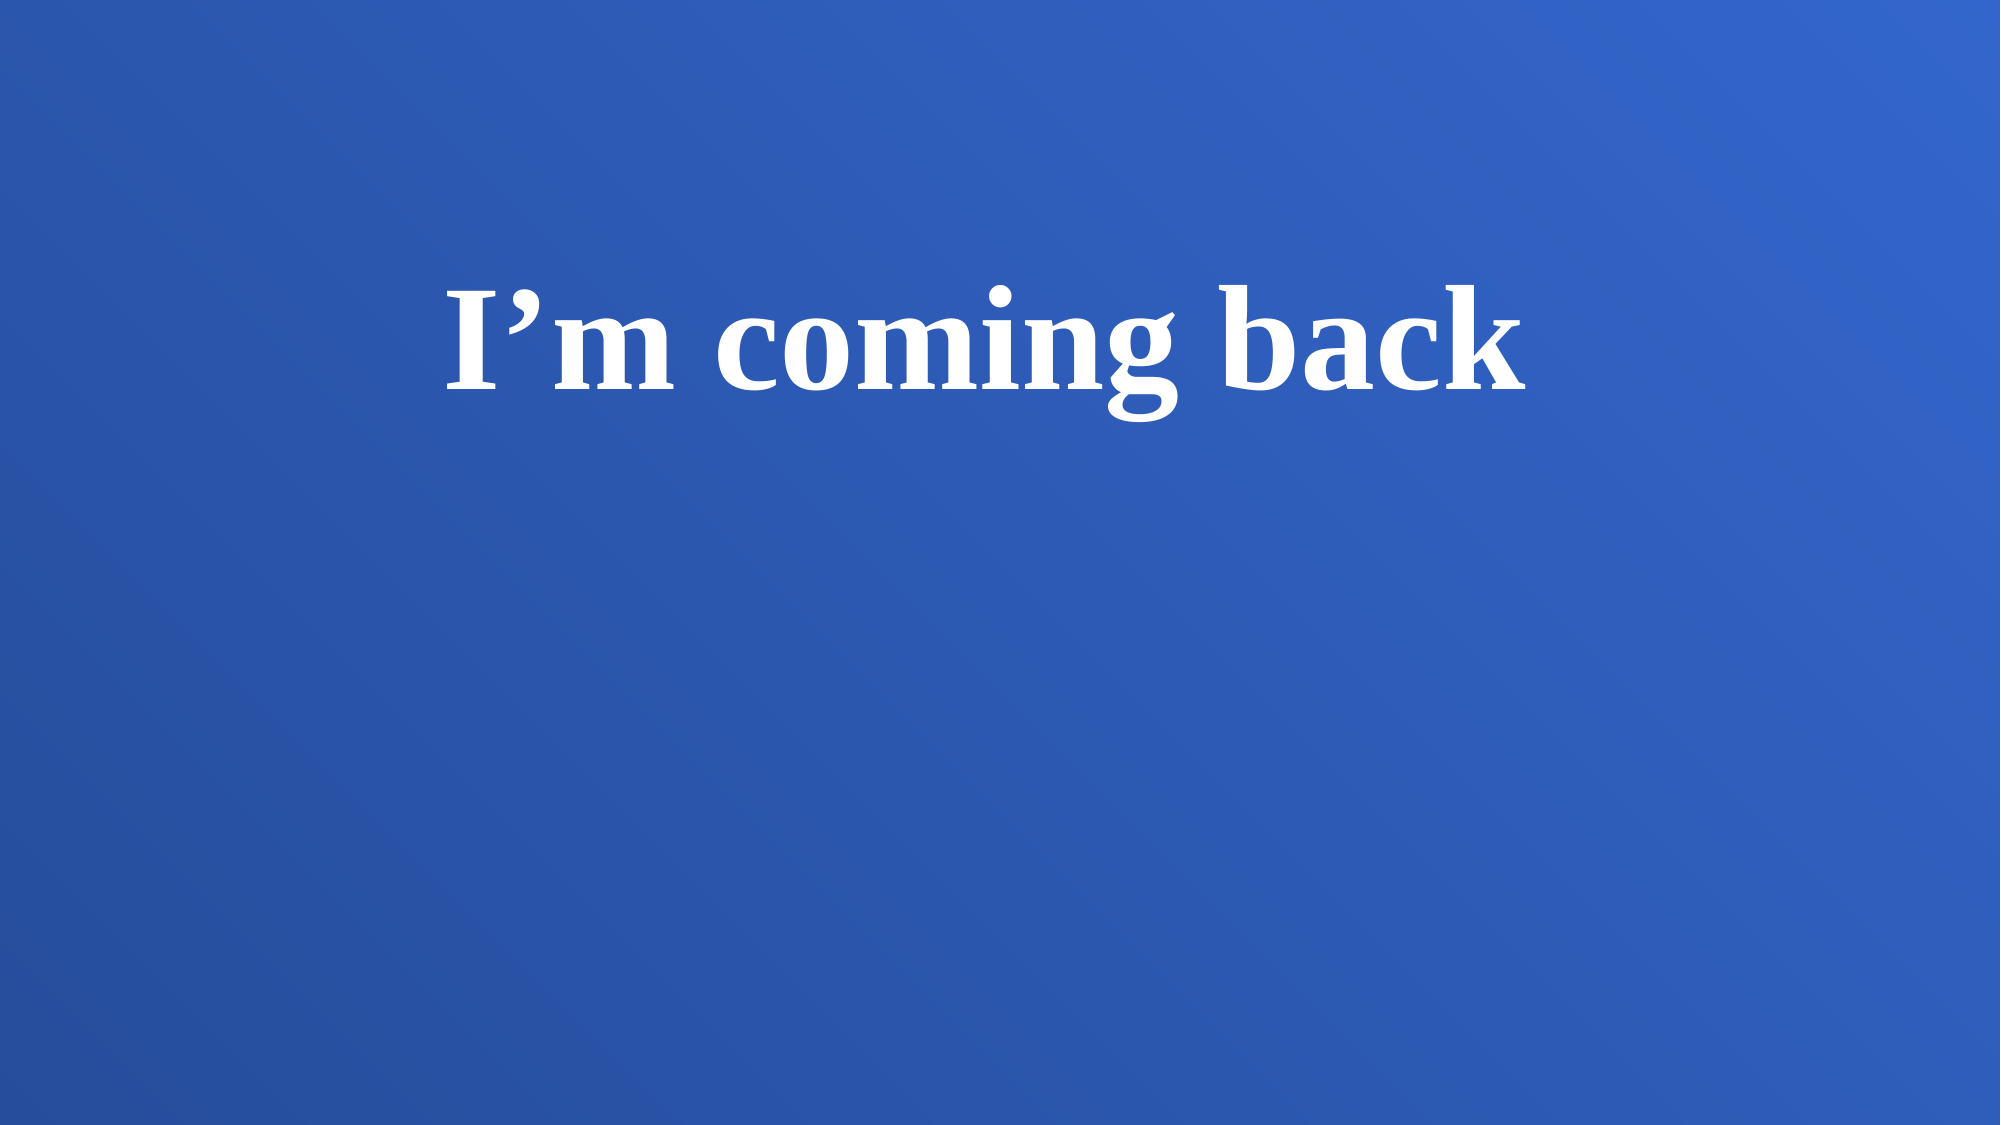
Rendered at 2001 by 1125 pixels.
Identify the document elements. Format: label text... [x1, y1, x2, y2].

text_box I’m coming back [3, 262, 2000, 578]
